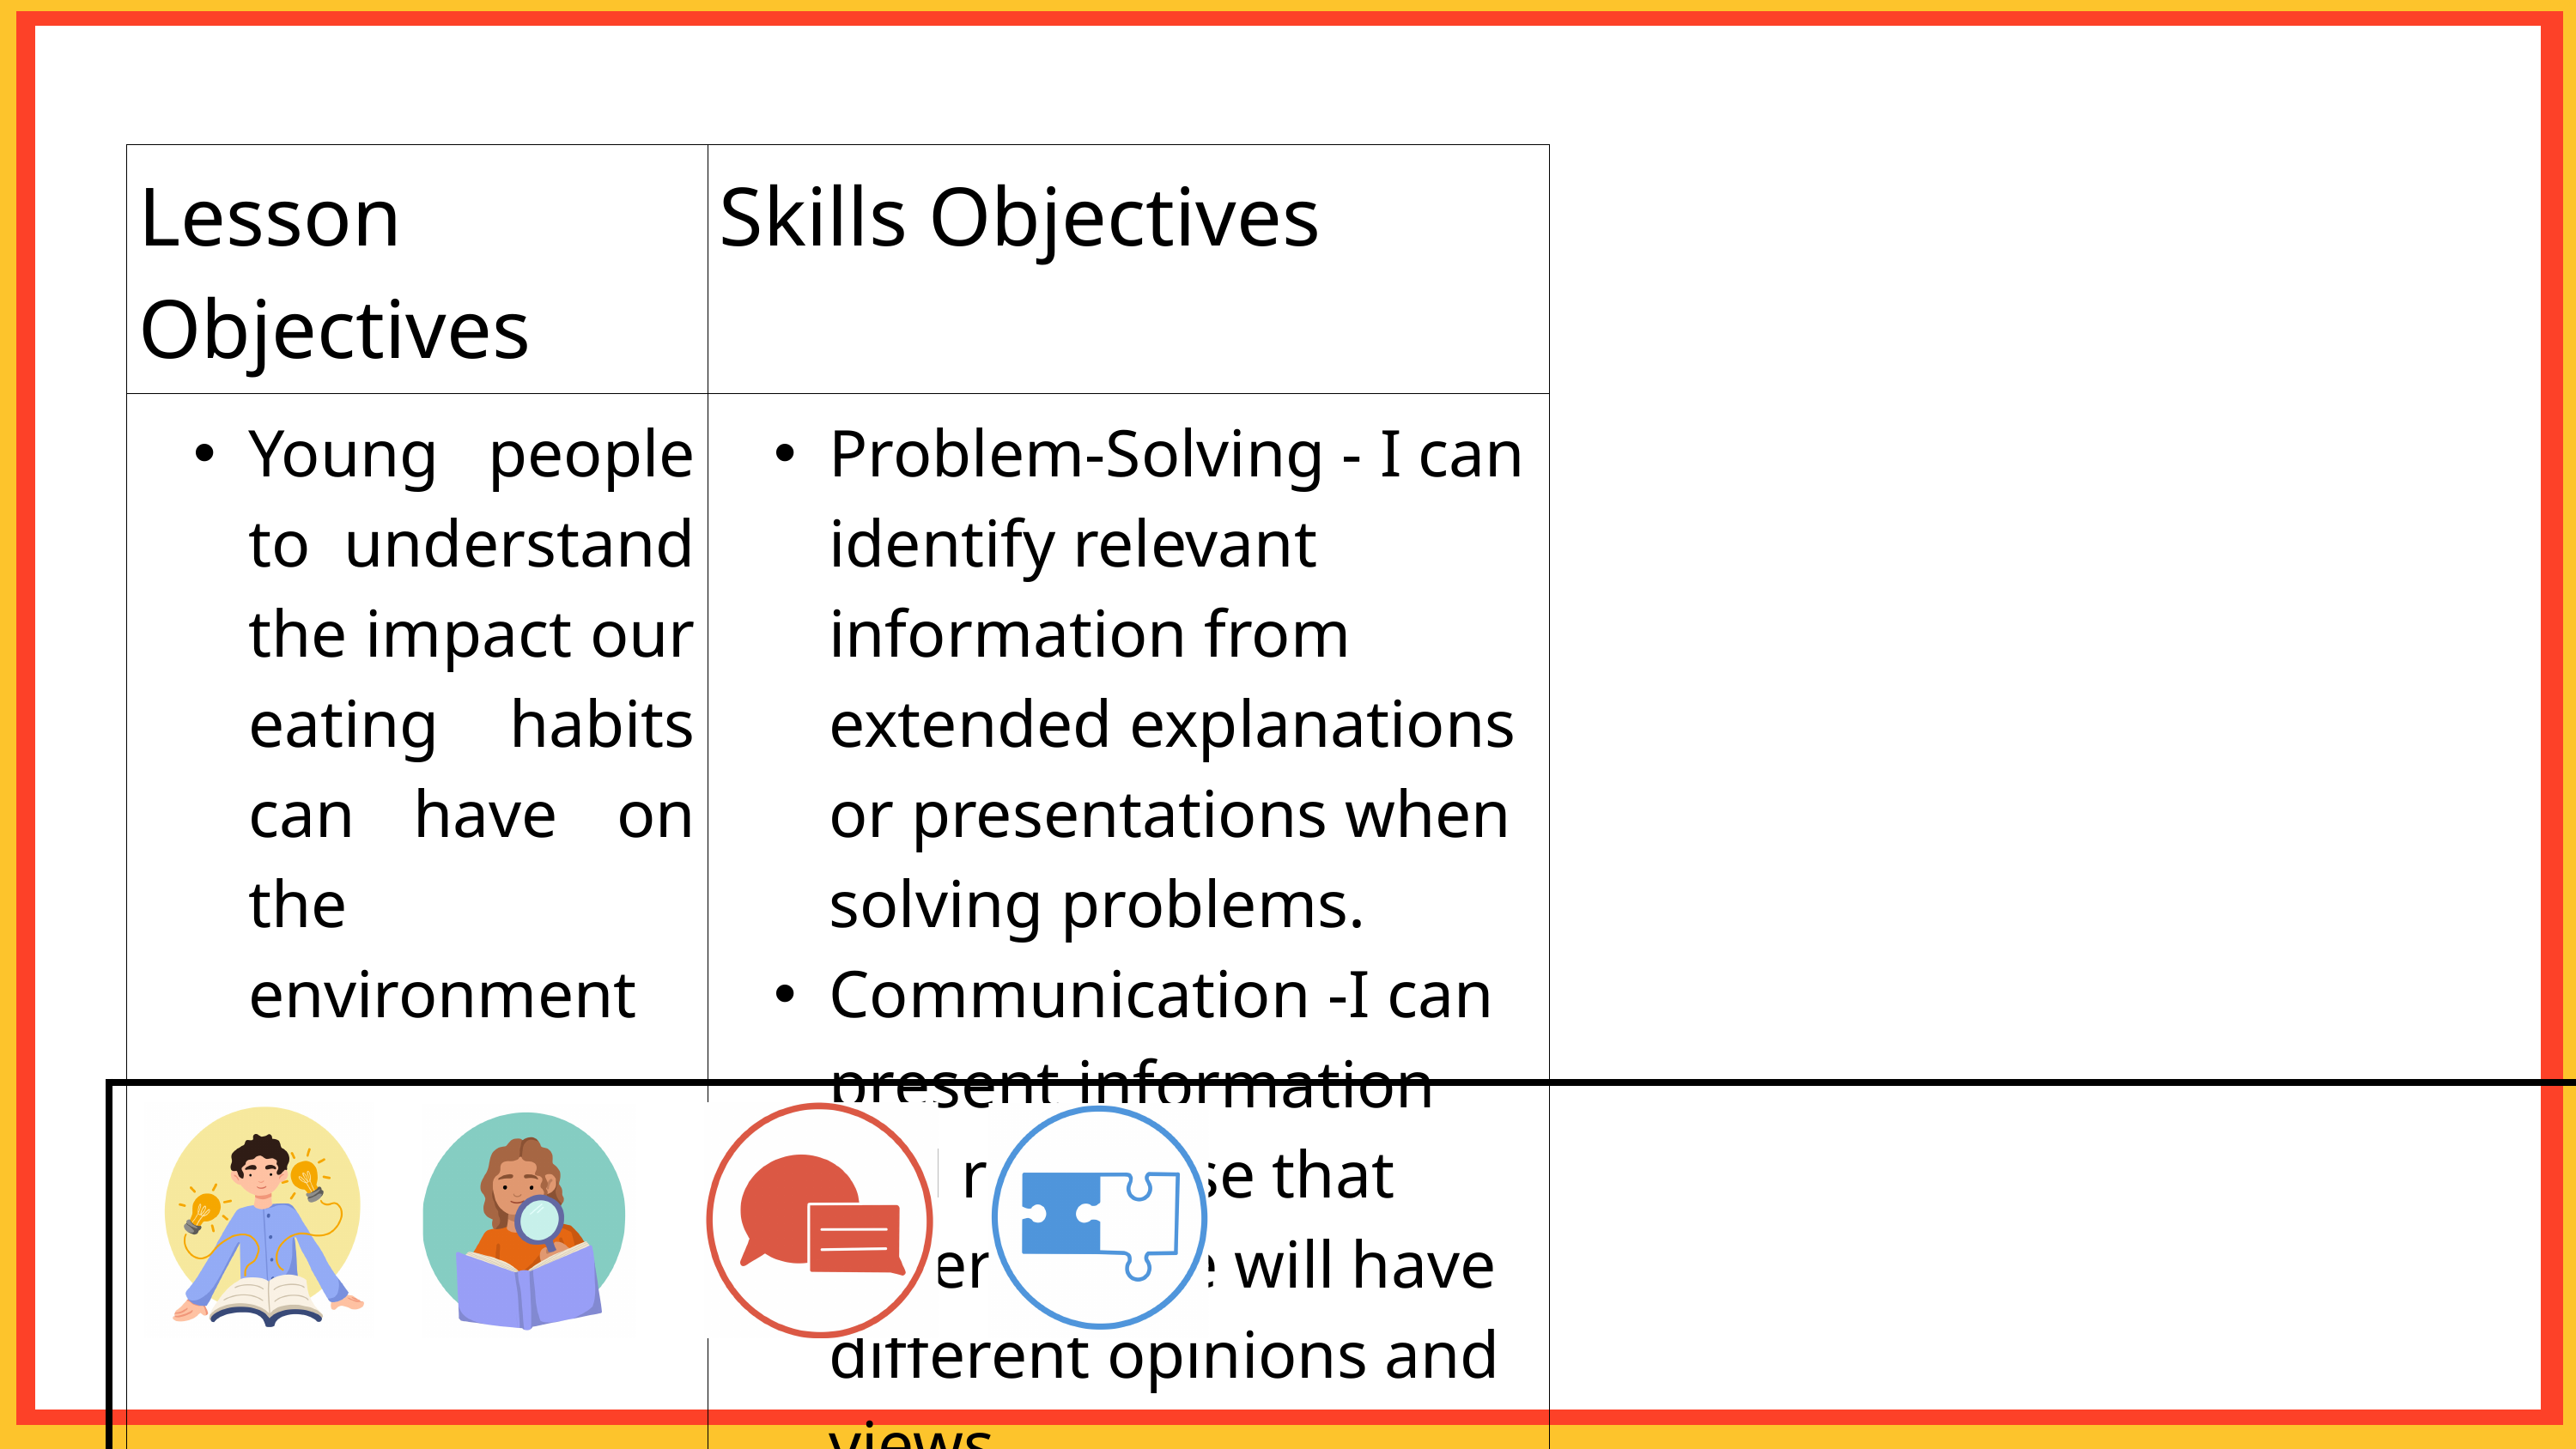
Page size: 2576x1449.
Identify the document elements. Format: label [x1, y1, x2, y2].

text_box [15, 10, 2564, 1426]
table_header [112, 1086, 2576, 1449]
text_box [144, 1102, 1209, 1338]
text_box [34, 26, 2541, 1410]
